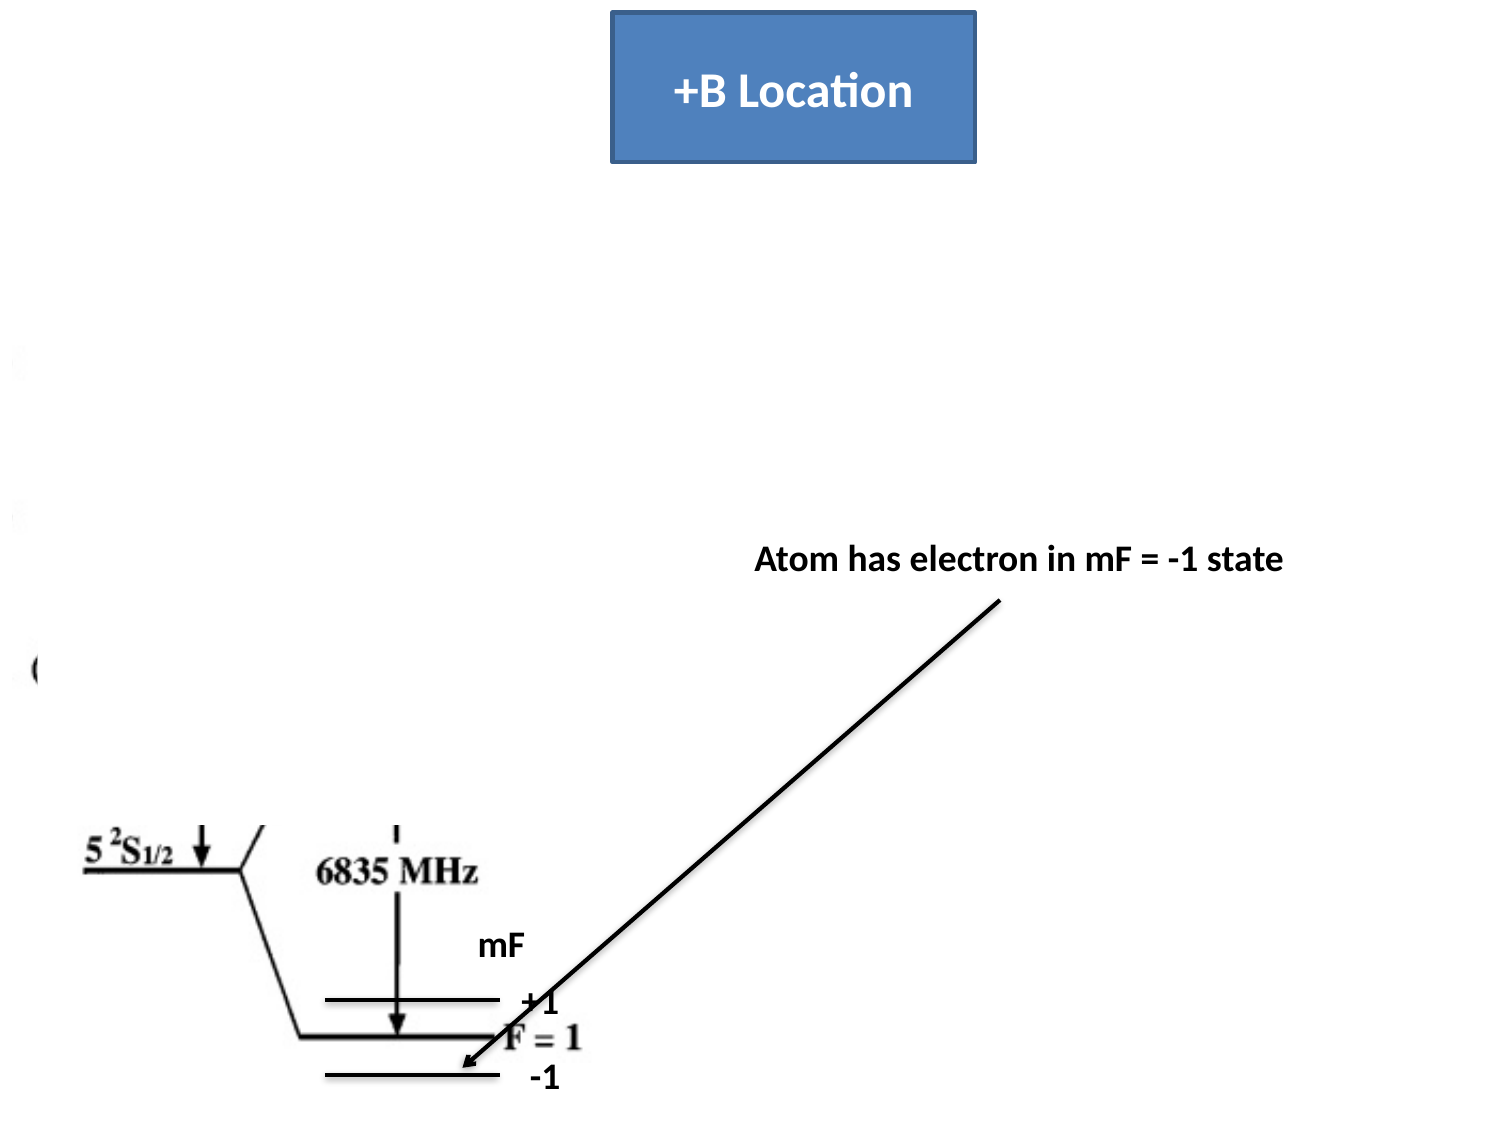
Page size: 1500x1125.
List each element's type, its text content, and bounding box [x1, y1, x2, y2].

picture [12, 227, 601, 1063]
text_box -1 [514, 1077, 576, 1105]
text_box a [35, 173, 1490, 827]
text_box +B Location [610, 10, 977, 164]
text_box Atom has electron in mF = -1 state [739, 526, 1300, 587]
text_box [462, 599, 1001, 1068]
